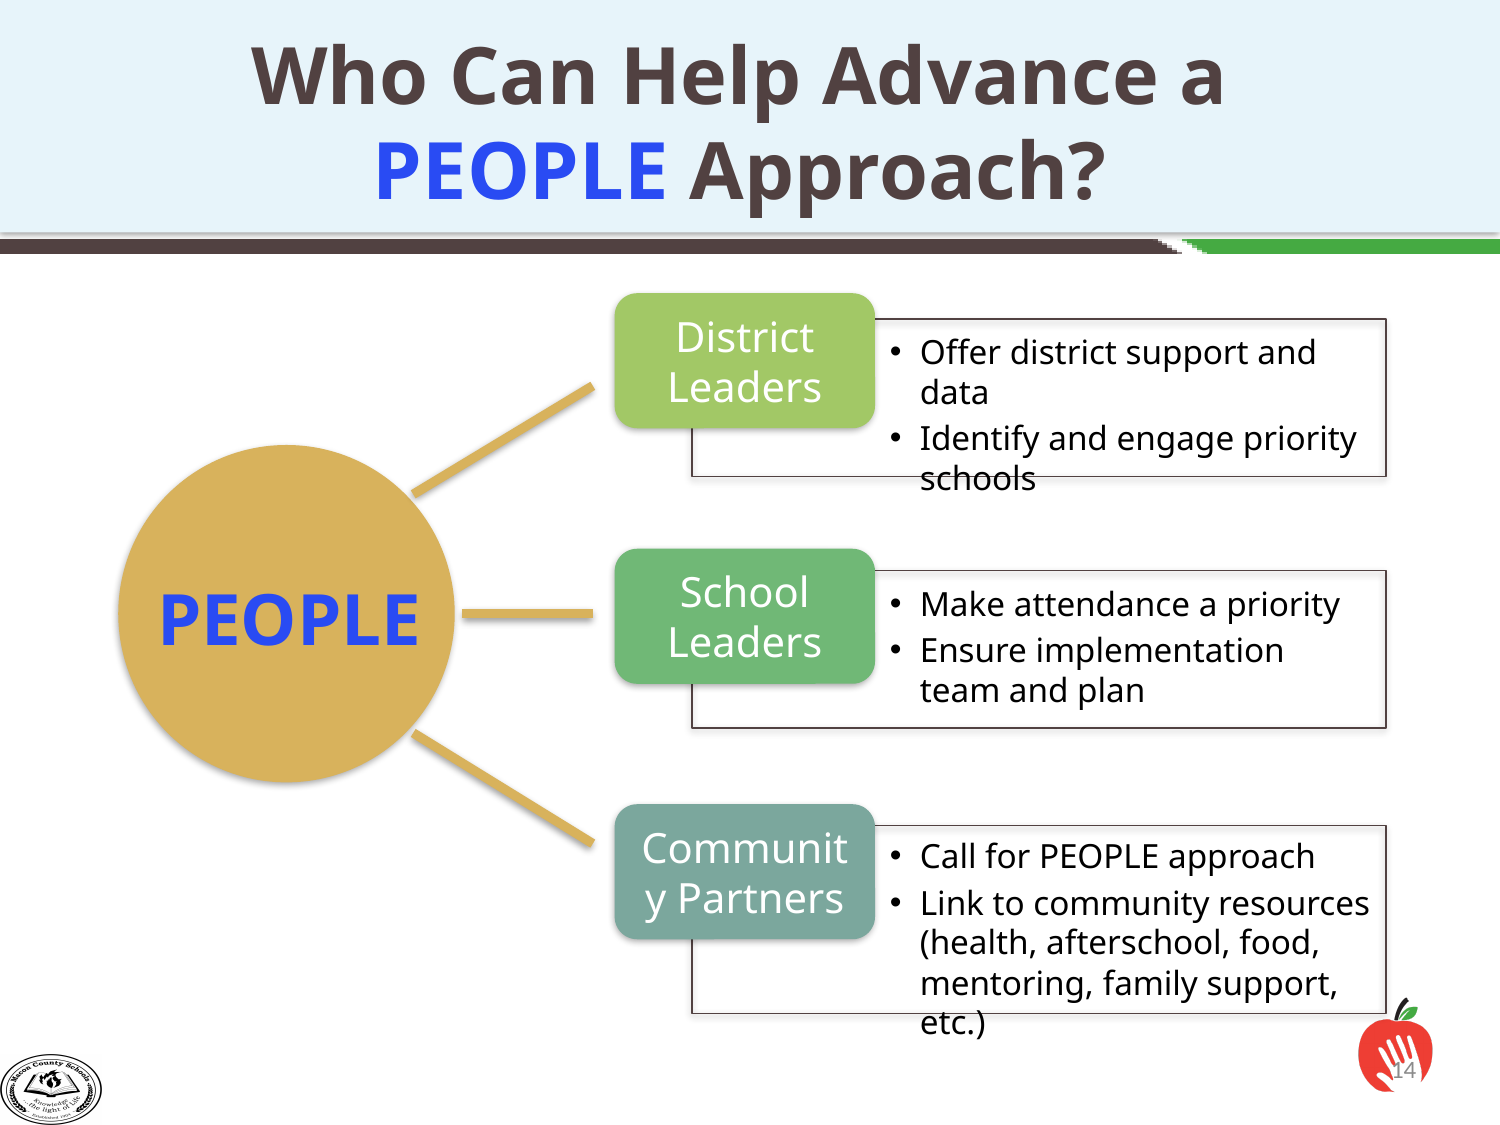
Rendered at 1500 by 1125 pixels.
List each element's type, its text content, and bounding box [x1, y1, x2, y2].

text_box School Leaders [613, 547, 876, 685]
text_box [880, 570, 1387, 575]
text_box District Leaders [613, 292, 876, 430]
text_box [412, 385, 594, 495]
text_box [117, 444, 456, 784]
text_box Call for PEOPLE approach Link to community resources (health, afterschool, food, mentoring, family support, etc.) [875, 828, 1387, 1049]
text_box [880, 318, 1387, 324]
text_box Make attendance a priority Ensure implementation team and plan [875, 575, 1387, 717]
text_box PEOPLE [141, 567, 437, 668]
slide_number 14 [1081, 1038, 1432, 1099]
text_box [412, 732, 594, 844]
list Who Can Help Advance a PEOPLE Approach? [0, 18, 1500, 225]
picture [0, 1054, 102, 1125]
text_box [691, 680, 1387, 729]
text_box Offer district support and data Identify and engage priority schools [875, 324, 1387, 505]
text_box [691, 936, 875, 1014]
text_box [691, 425, 875, 477]
text_box Community Partners [613, 803, 876, 941]
